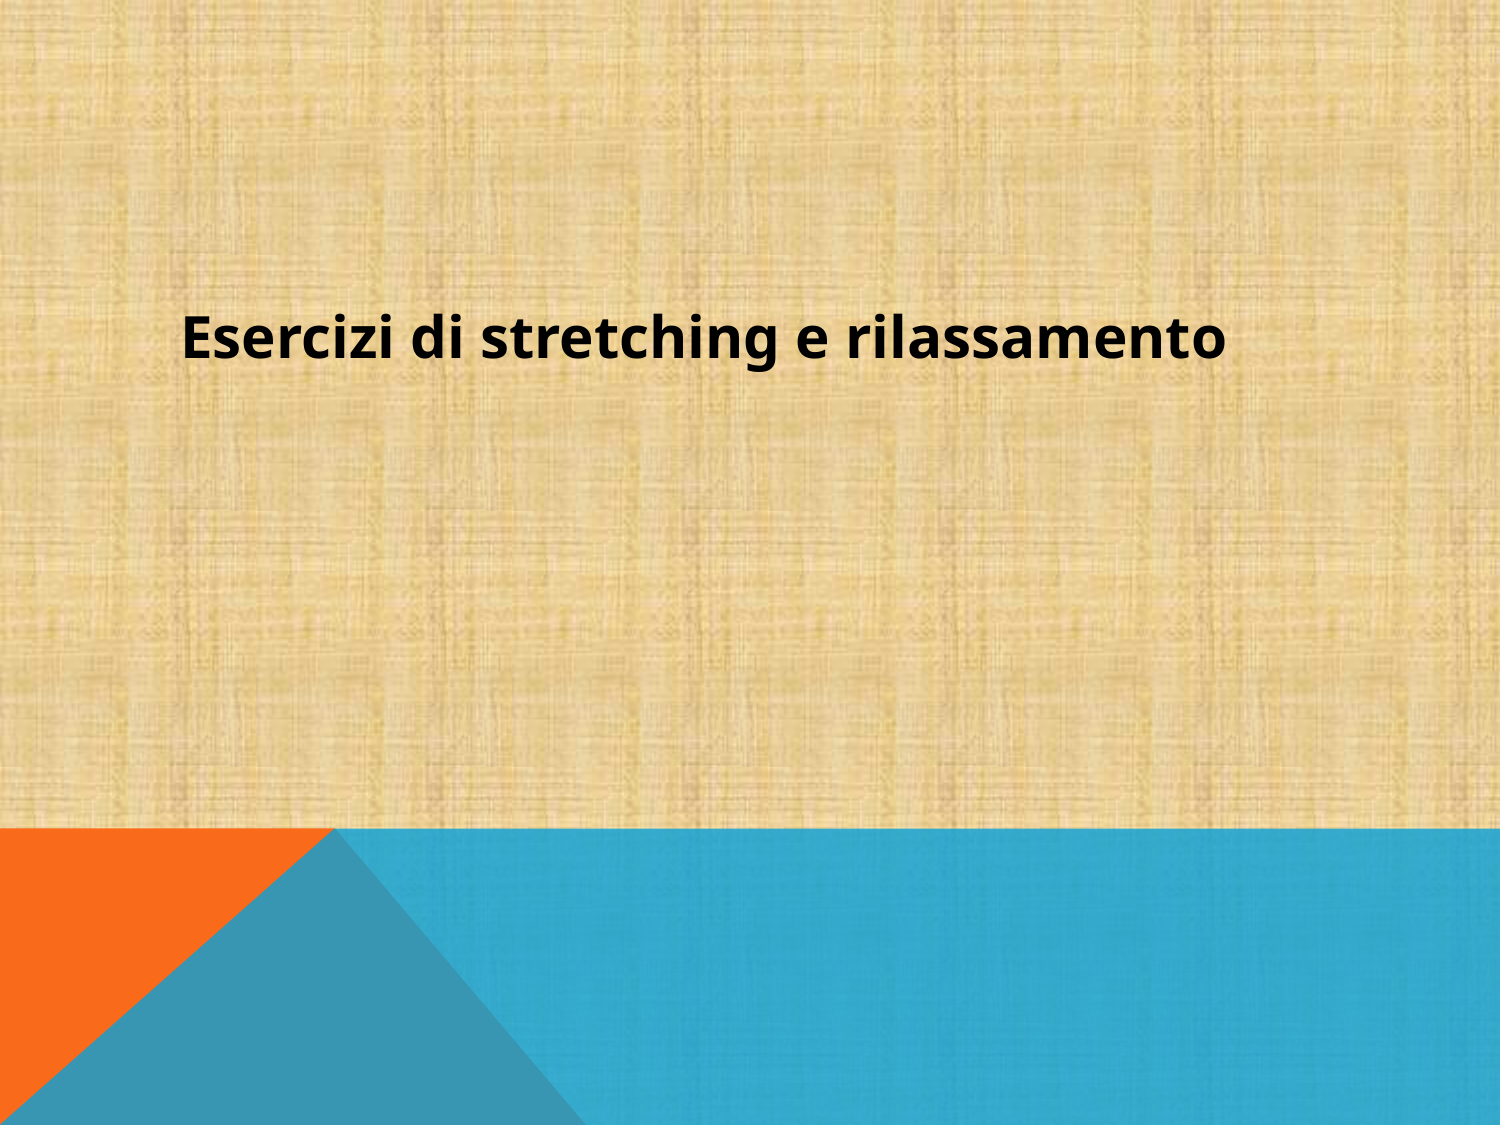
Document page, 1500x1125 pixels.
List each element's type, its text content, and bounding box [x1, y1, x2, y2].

picture [0, 0, 1500, 1125]
text_box Esercizi di stretching e rilassamento [124, 292, 1284, 378]
